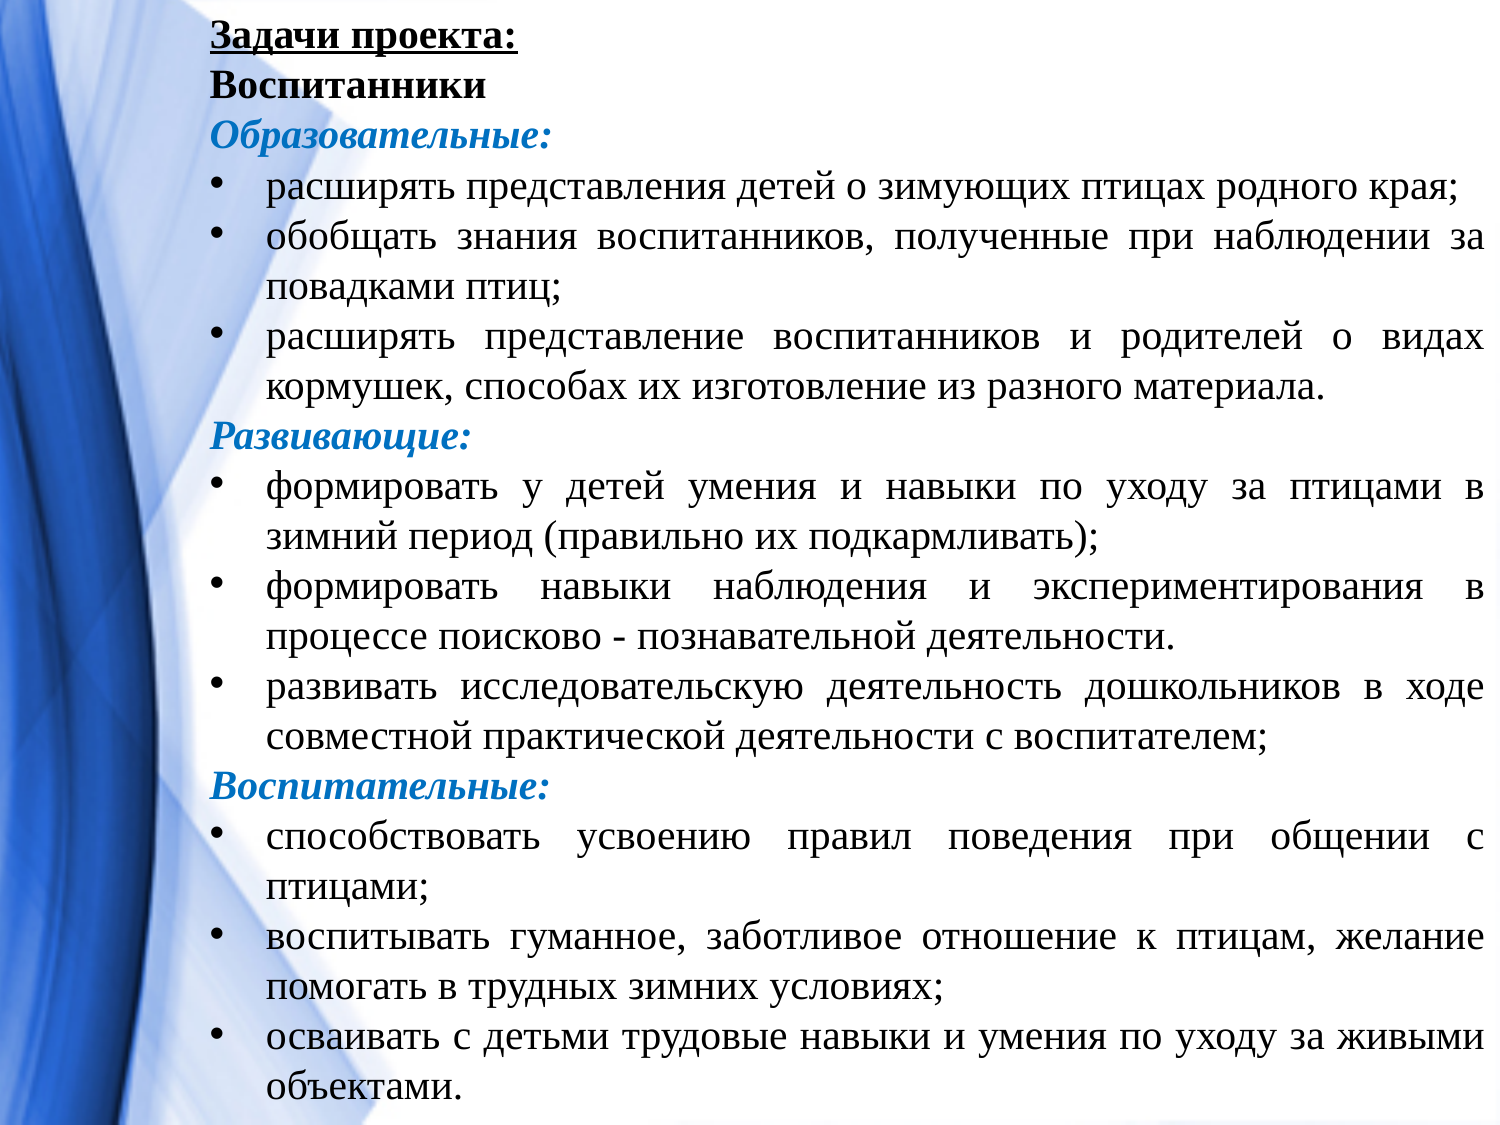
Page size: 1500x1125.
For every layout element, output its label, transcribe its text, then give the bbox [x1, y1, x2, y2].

text_box Задачи проекта: Воспитанники Образовательные: расширять представления детей о зимующих птицах родного края; обобщать знания воспитанников, полученные при наблюдении за повадками птиц; расширять представление воспитанников и родителей о видах кормушек, способах их изготовление из разного материала. Развивающие: формировать у детей умения и навыки по уходу за птицами в зимний период (правильно их подкармливать); формировать навыки наблюдения и экспериментирования в процессе поисково - познавательной деятельности. развивать исследовательскую деятельность дошкольников в ходе совместной практической деятельности с воспитателем; Воспитательные: способствовать усвоению правил поведения при общении с птицами; воспитывать гуманное, заботливое отношение к птицам, желание помогать в трудных зимних условиях; осваивать с детьми трудовые навыки и умения по уходу за живыми объектами. [194, 0, 1500, 1116]
picture [0, 0, 1500, 1125]
